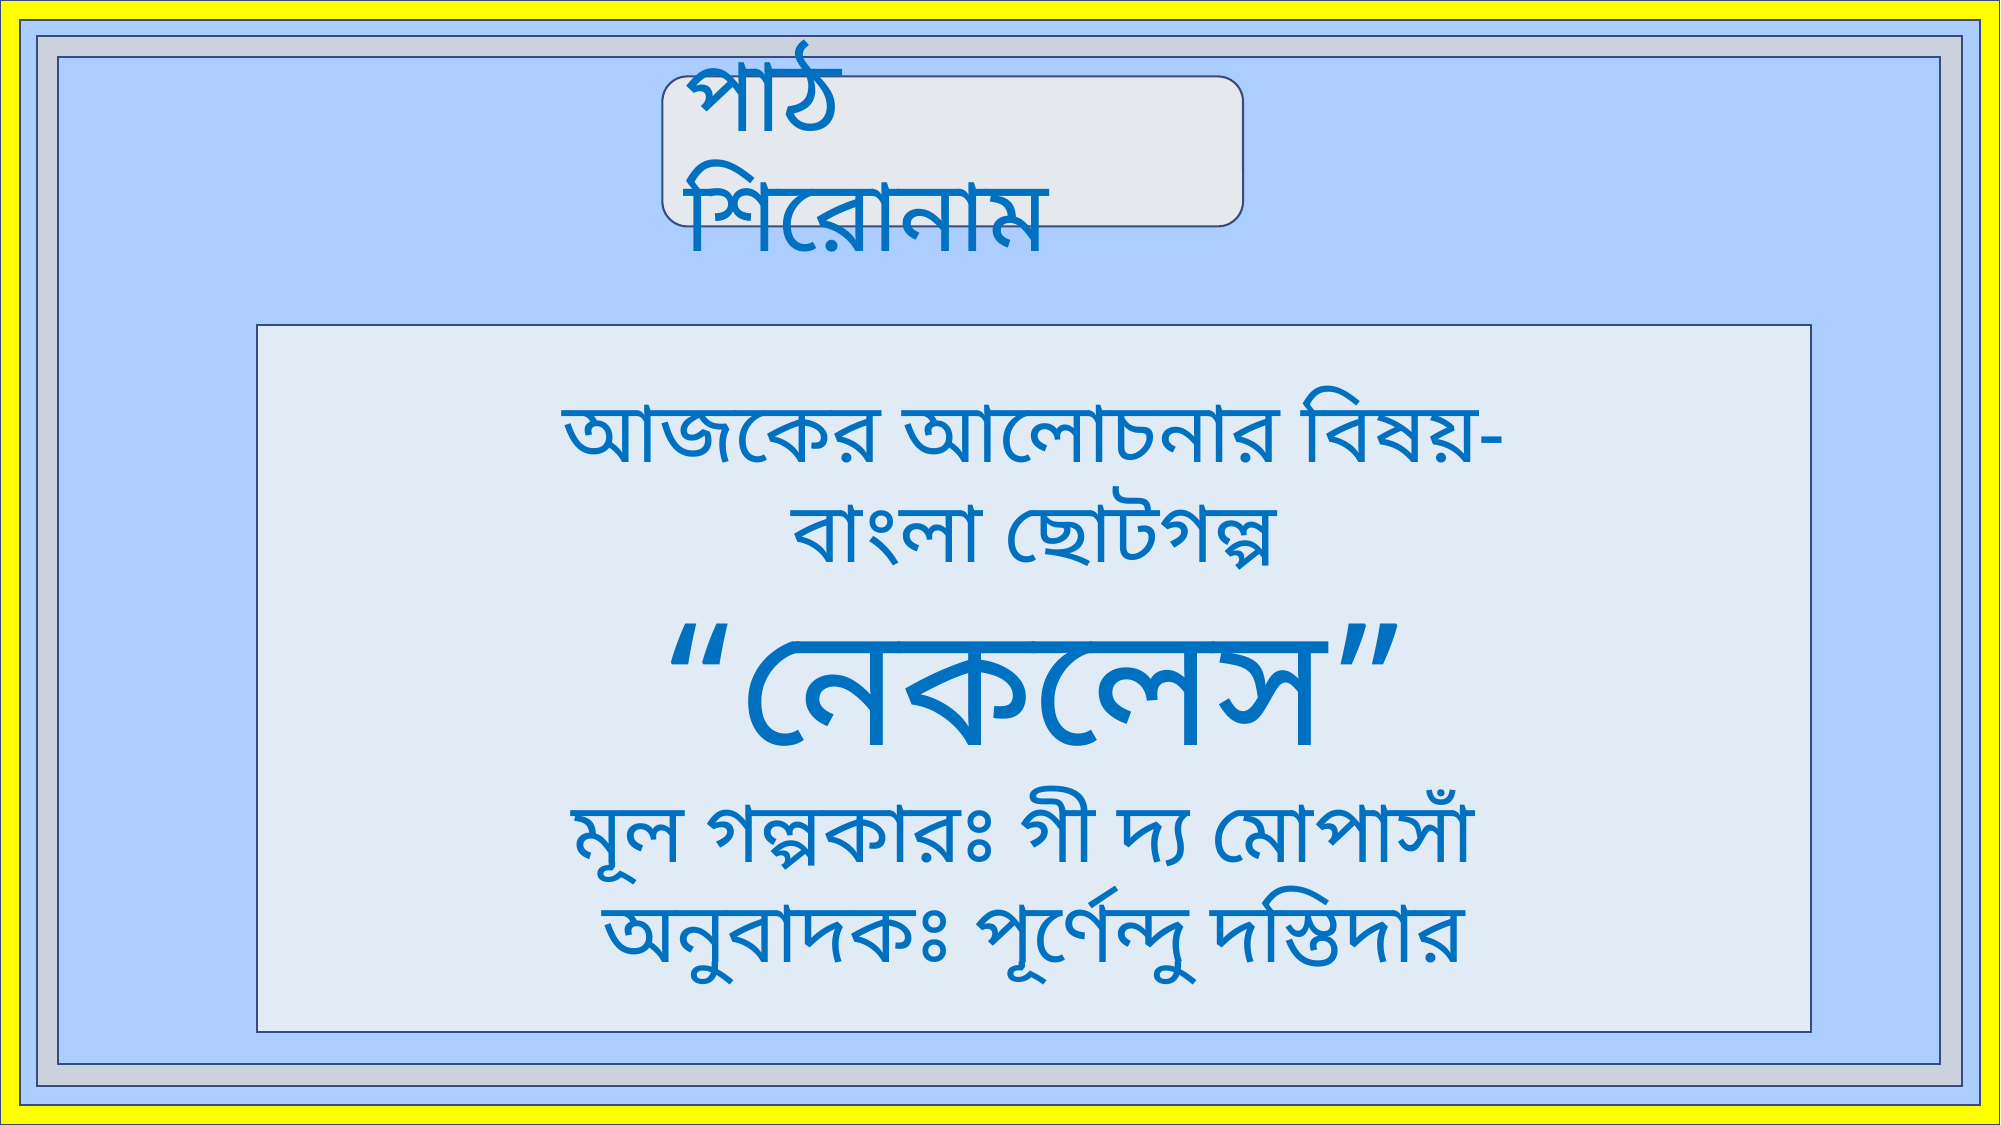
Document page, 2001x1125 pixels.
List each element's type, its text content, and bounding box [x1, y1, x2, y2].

text_box পাঠ শিরোনাম [661, 75, 1245, 228]
text_box [0, 0, 2000, 1125]
text_box আজকের আলোচনার বিষয়- বাংলা ছোটগল্প “নেকলেস” মূল গল্পকারঃ গী দ্য মোপাসাঁ অনুবাদকঃ পূর্ণেন্দু দস্তিদার [256, 324, 1812, 1033]
text_box [36, 35, 1963, 1087]
